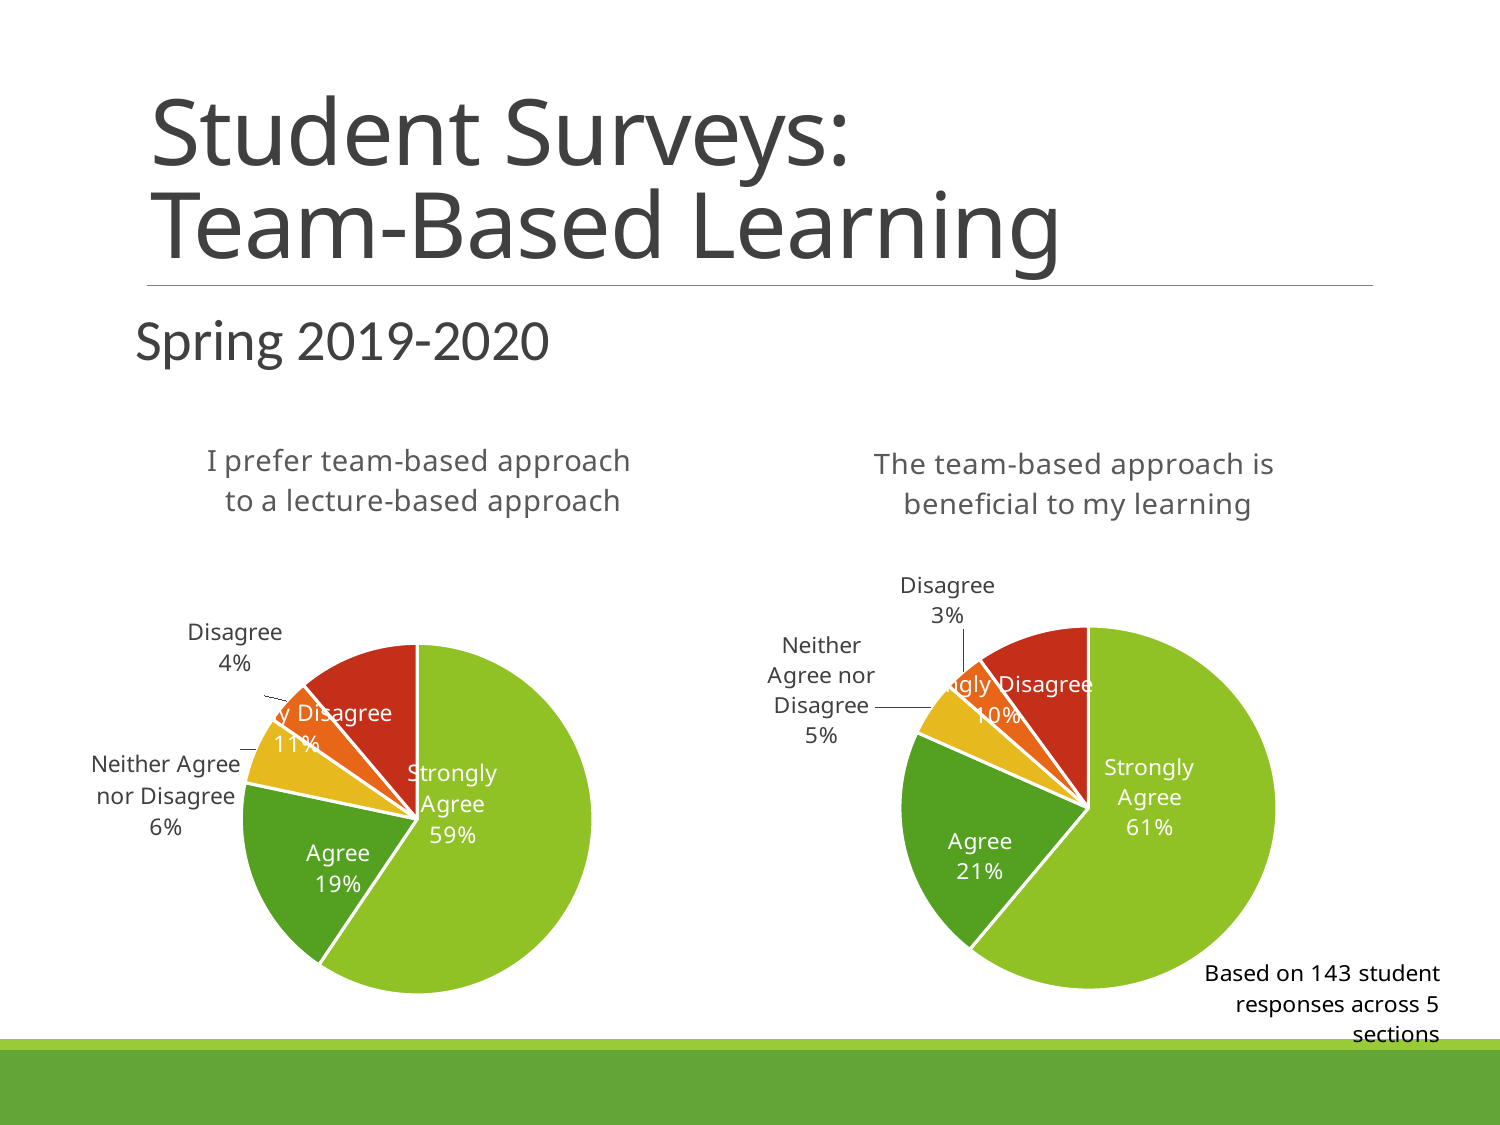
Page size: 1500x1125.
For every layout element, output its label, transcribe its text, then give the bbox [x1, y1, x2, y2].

title Student Surveys: Team-Based Learning [135, 47, 1373, 285]
chart [32, 411, 1456, 1044]
list Spring 2019-2020 [135, 302, 1373, 413]
